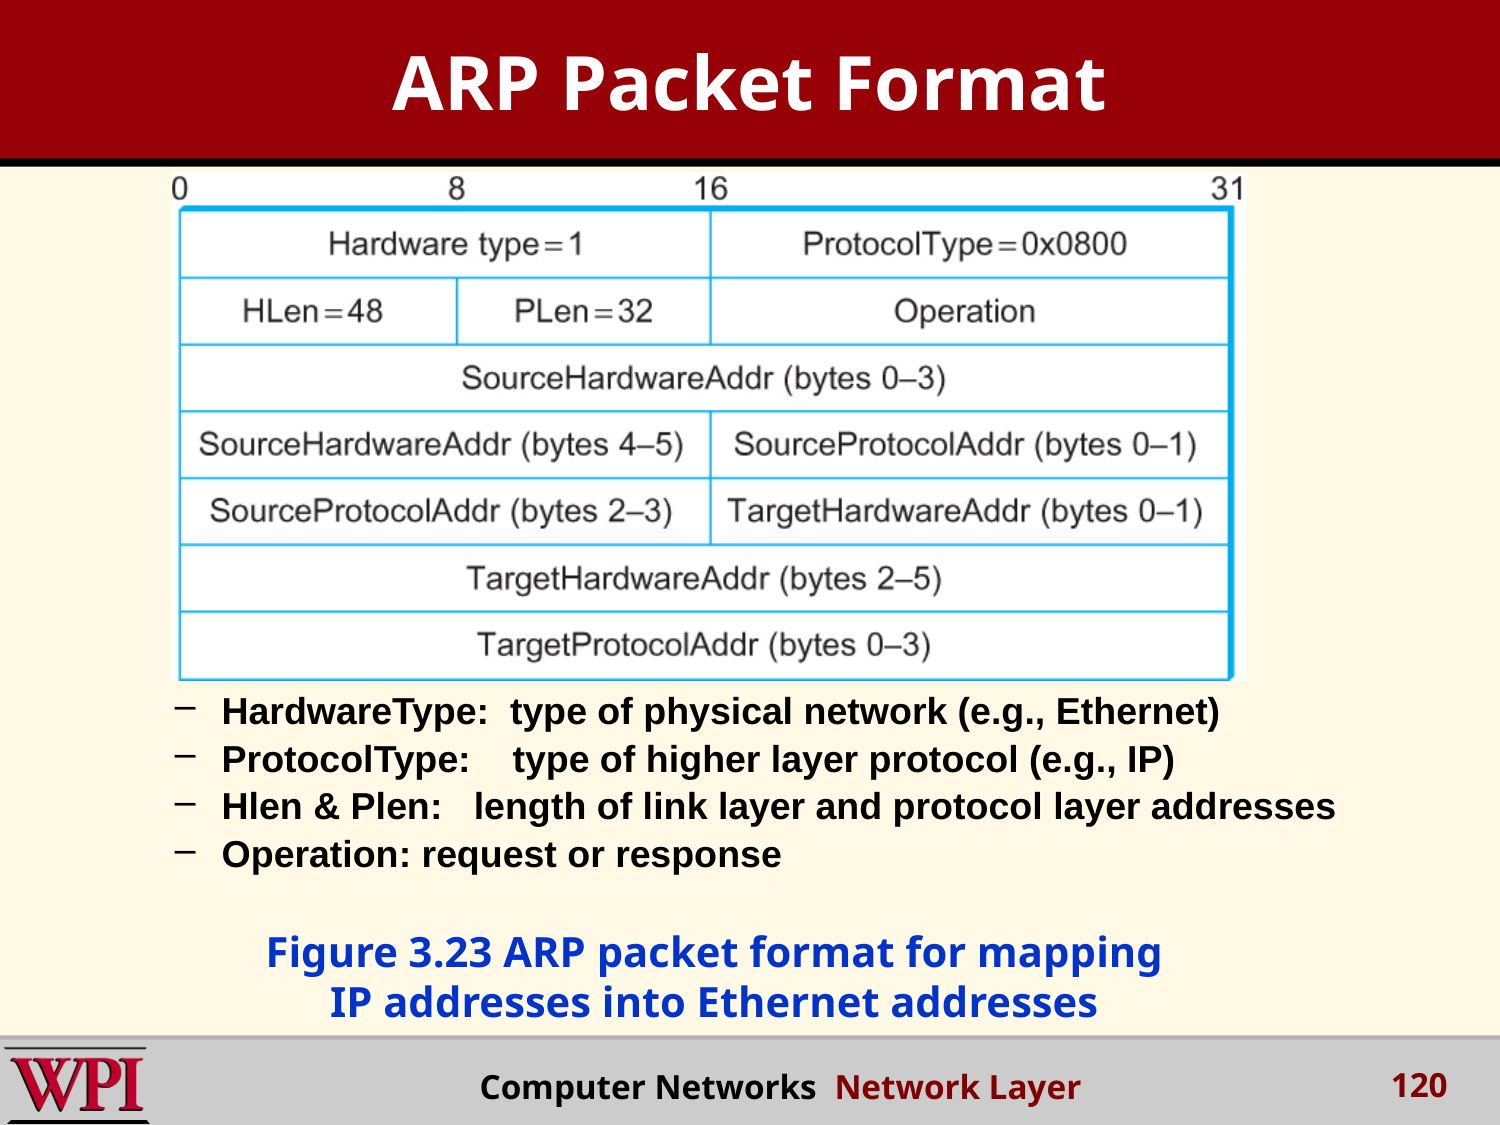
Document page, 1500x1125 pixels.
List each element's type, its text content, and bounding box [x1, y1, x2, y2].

slide_number 120 [1344, 1056, 1495, 1095]
footer Computer Networks Network Layer [229, 1058, 1323, 1107]
text_box HardwareType: type of physical network (e.g., Ethernet) ProtocolType: type of higher layer protocol (e.g., IP) Hlen & Plen: length of link layer and protocol layer addresses Operation: request or response [85, 200, 1435, 894]
picture [0, 1040, 1500, 1125]
picture [0, 167, 1500, 1035]
picture [0, 0, 1500, 158]
text_box Figure 3.23 ARP packet format for mapping IP addresses into Ethernet addresses [88, 918, 1341, 1034]
text_box ARP Packet Format [29, 18, 1471, 149]
